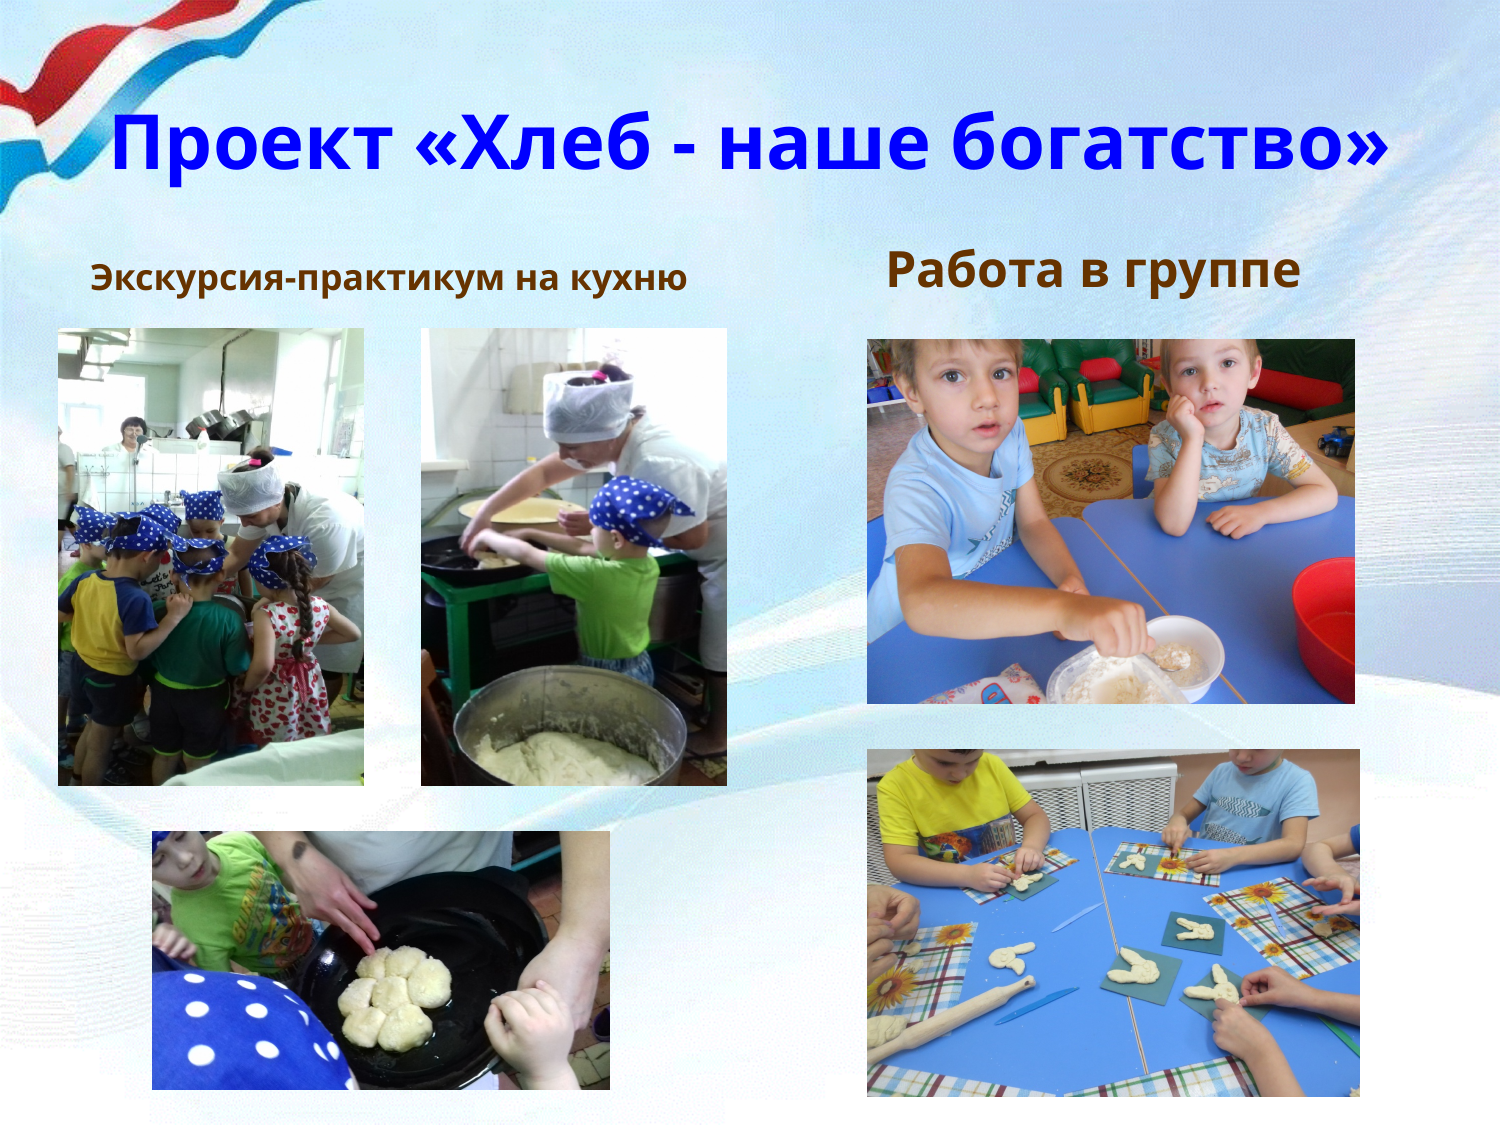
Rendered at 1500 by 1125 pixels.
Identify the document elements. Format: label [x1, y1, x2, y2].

list [866, 339, 1355, 704]
list [58, 327, 364, 786]
picture [0, 0, 1500, 1125]
